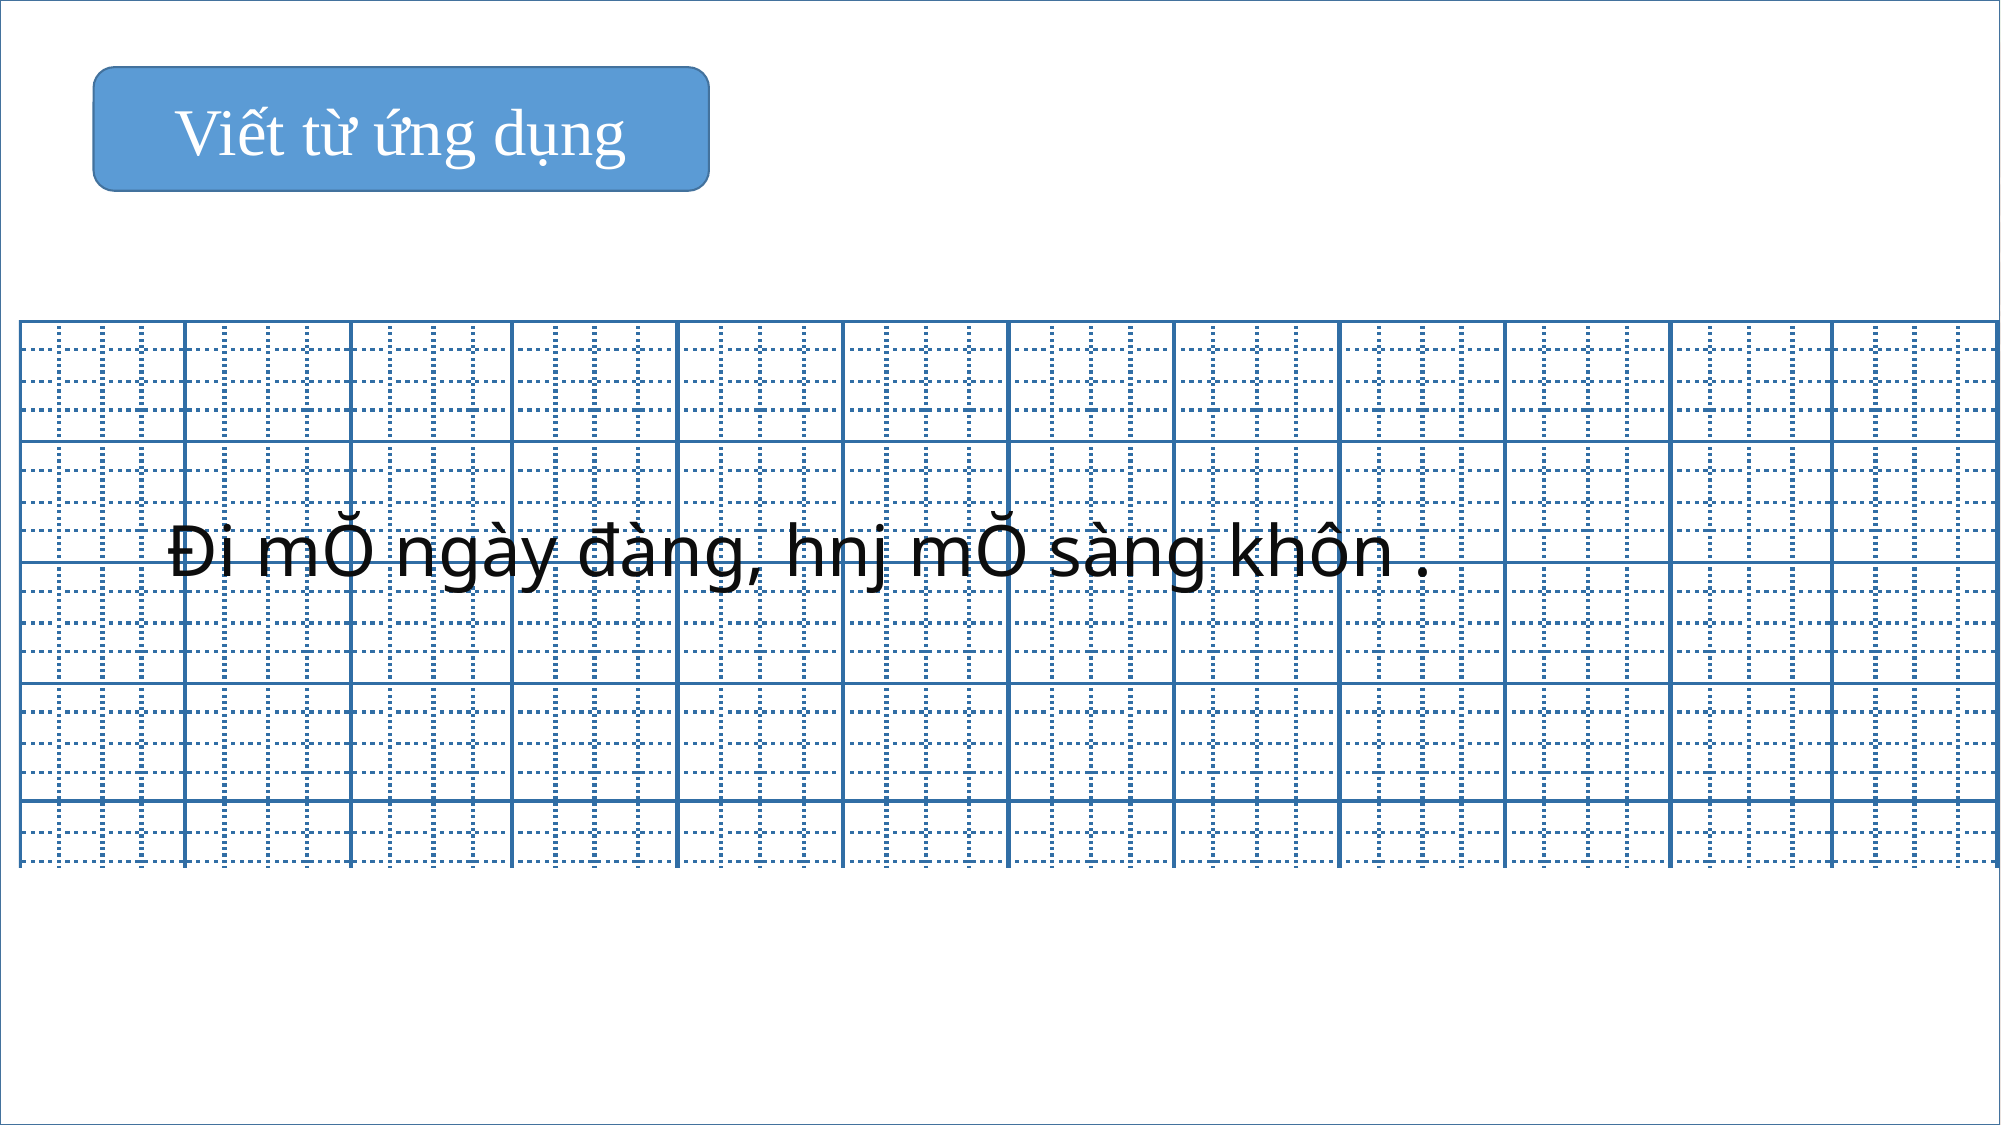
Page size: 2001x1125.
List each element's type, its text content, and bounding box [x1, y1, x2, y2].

text_box [0, 0, 2000, 1125]
picture [18, 0, 2001, 1125]
text_box Viết từ ứng dụng [92, 66, 710, 192]
